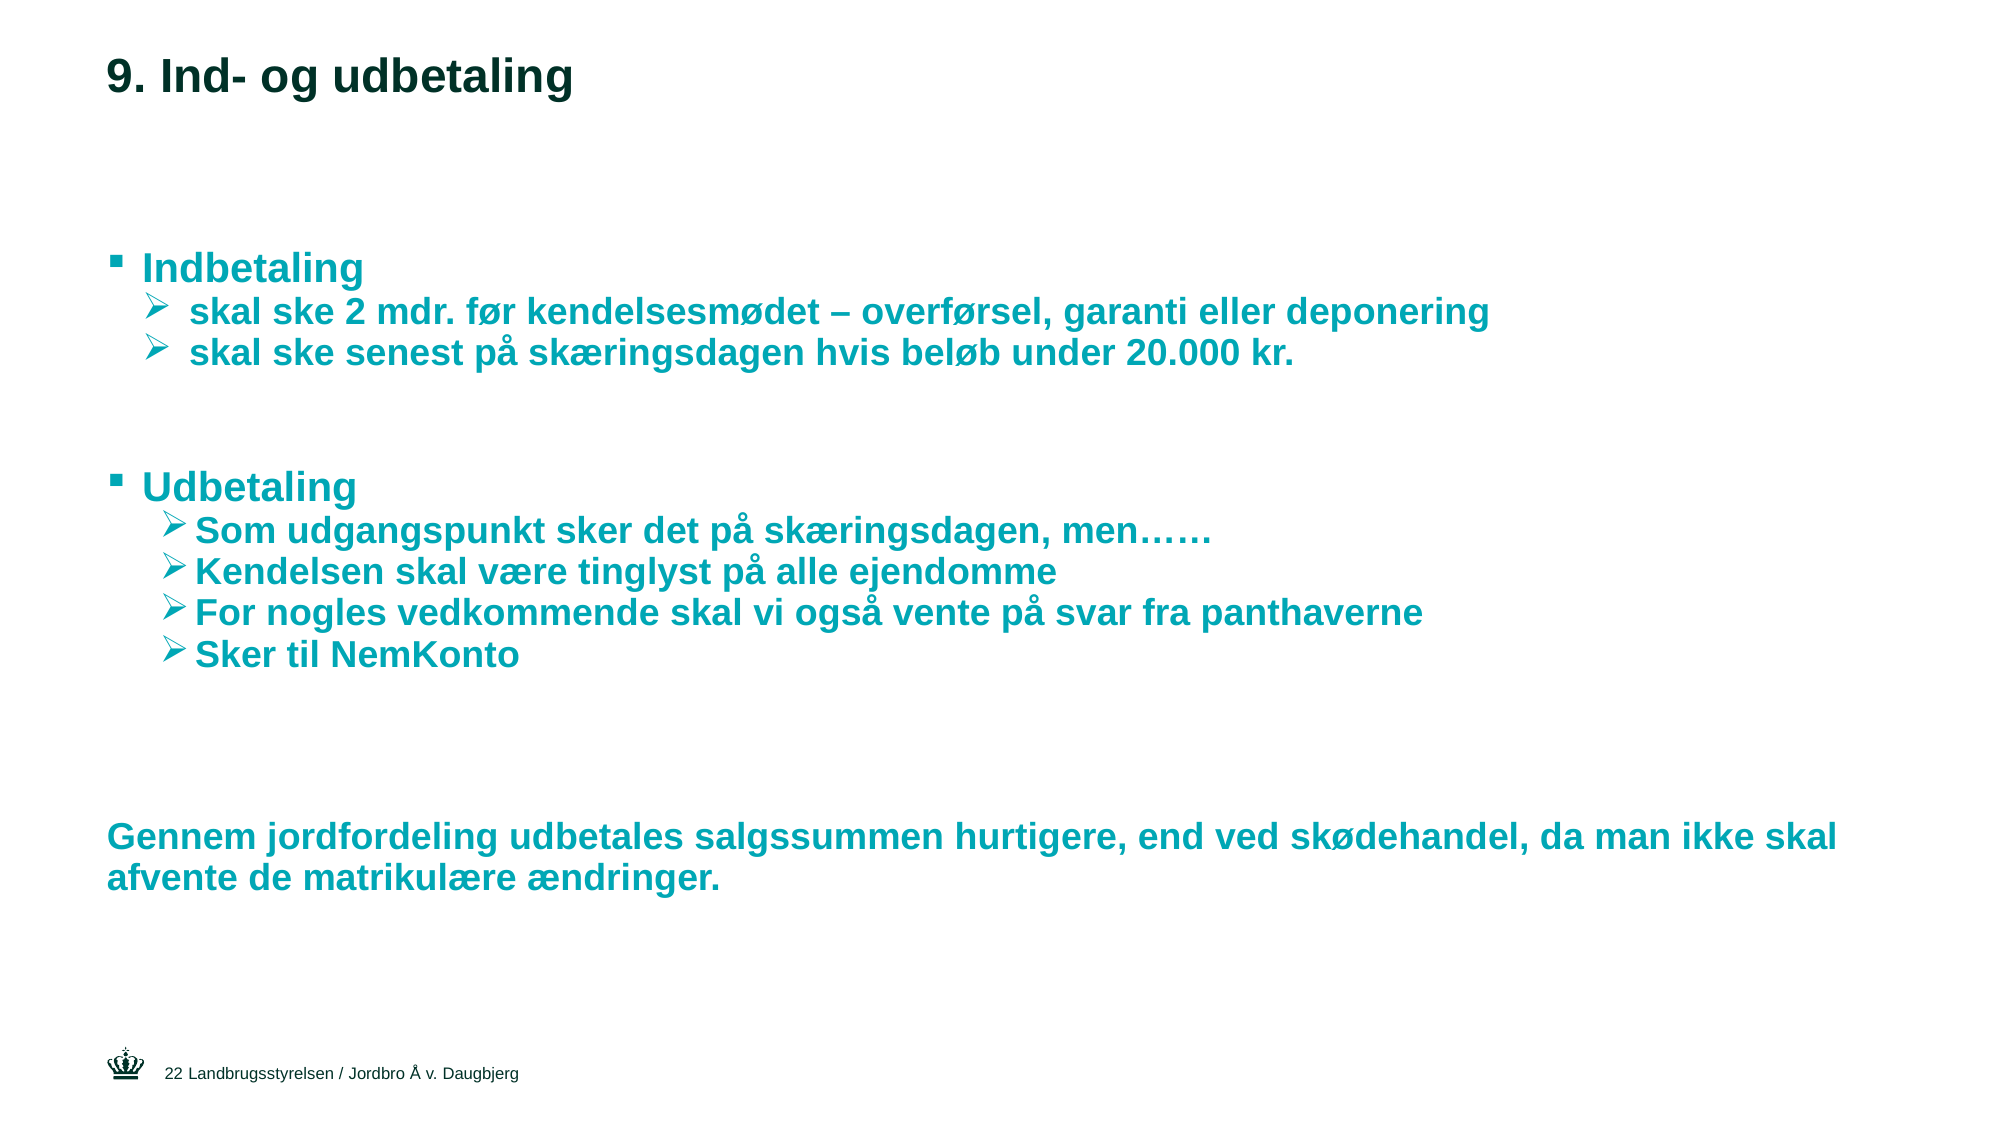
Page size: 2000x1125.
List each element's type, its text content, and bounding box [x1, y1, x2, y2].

list Indbetaling skal ske 2 mdr. før kendelsesmødet – overførsel, garanti eller deponering skal ske senest på skæringsdagen hvis beløb under 20.000 kr. Udbetaling Som udgangspunkt sker det på skæringsdagen, men…… Kendelsen skal være tinglyst på alle ejendomme For nogles vedkommende skal vi også vente på svar fra panthaverne Sker til NemKonto Gennem jordfordeling udbetales salgssummen hurtigere, end ved skødehandel, da man ikke skal afvente de matrikulære ændringer. [106, 196, 1893, 998]
title 9. Ind- og udbetaling [106, 51, 1893, 128]
slide_number 22 [134, 1049, 184, 1083]
footer Landbrugsstyrelsen / Jordbro Å v. Daugbjerg [188, 1049, 1116, 1083]
